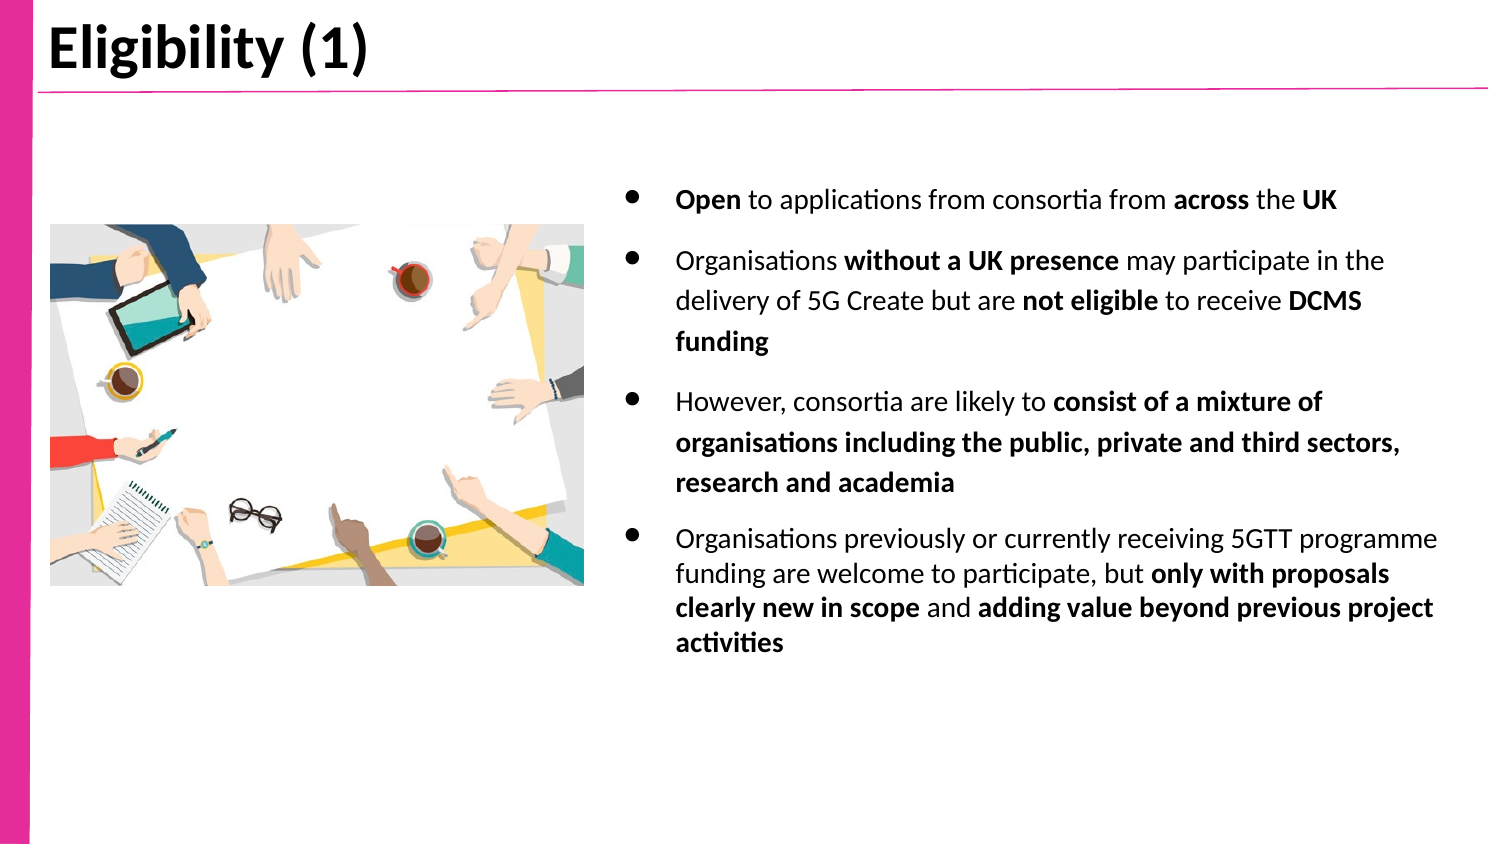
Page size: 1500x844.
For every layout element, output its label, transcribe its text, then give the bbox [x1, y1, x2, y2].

picture [49, 224, 584, 586]
text_box Open to applications from consortia from across the UK Organisations without a UK presence may participate in the delivery of 5G Create but are not eligible to receive DCMS funding However, consortia are likely to consist of a mixture of organisations including the public, private and third sectors, research and academia Organisations previously or currently receiving 5GTT programme funding are welcome to participate, but only with proposals clearly new in scope and adding value beyond previous project activities [589, 164, 1451, 691]
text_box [37, 88, 1489, 93]
text_box Eligibility (1) [37, 0, 1351, 87]
